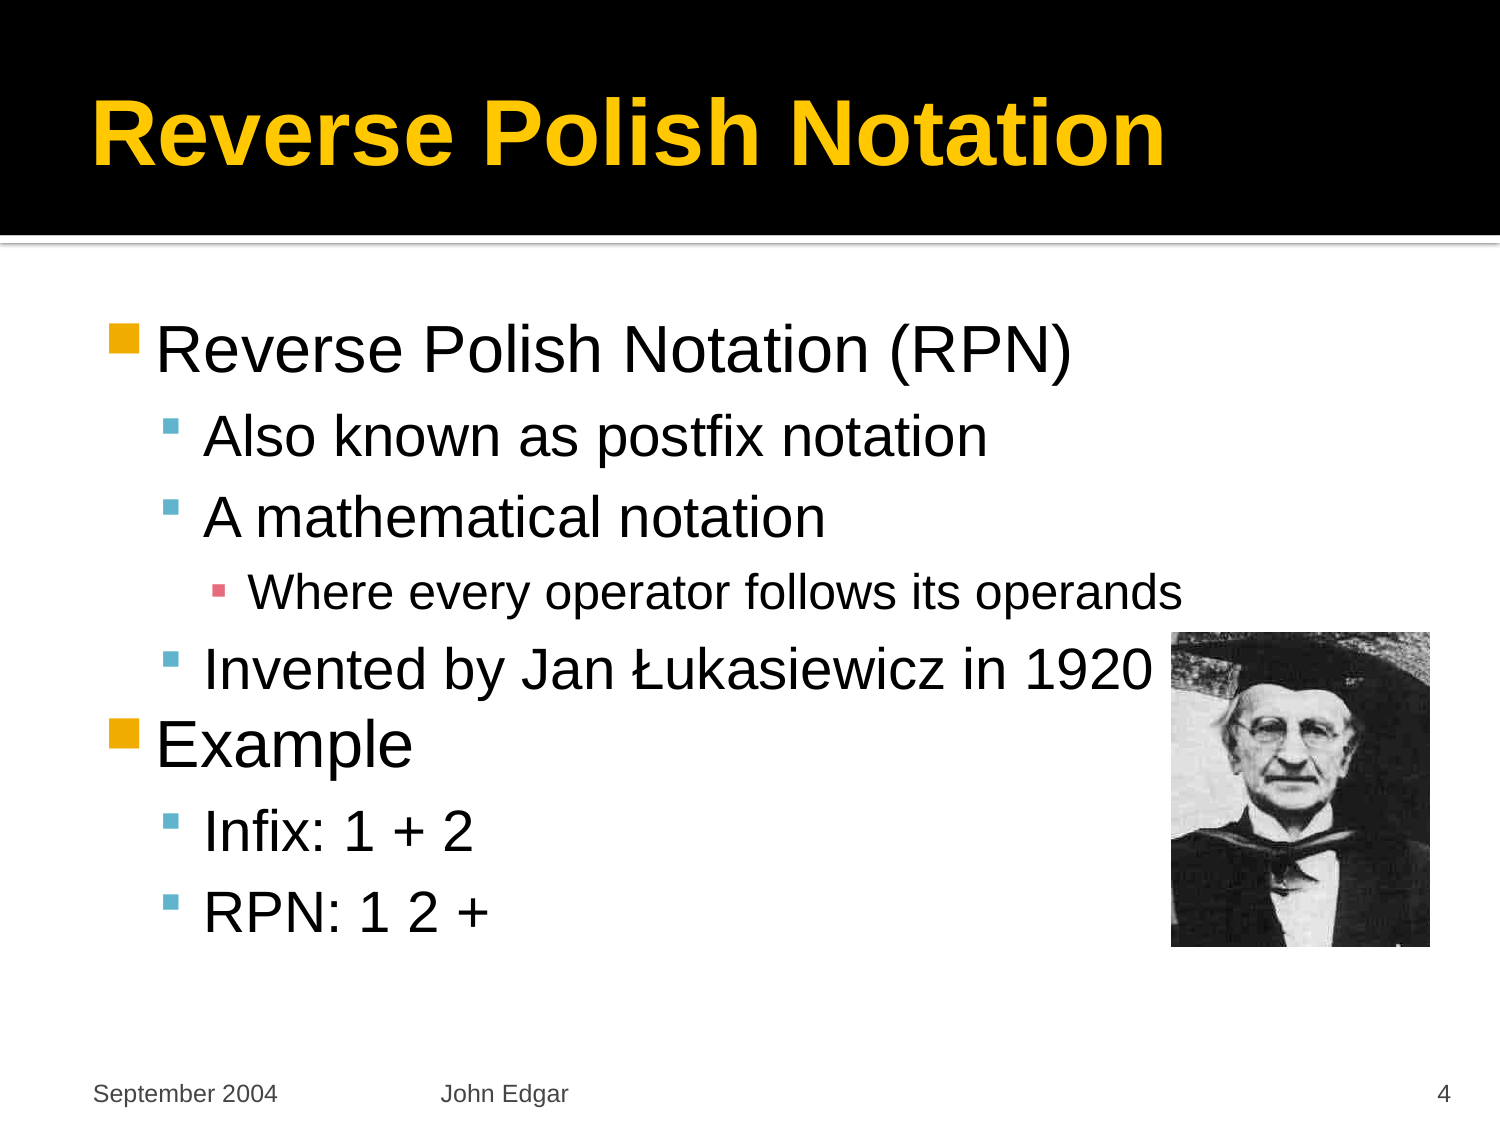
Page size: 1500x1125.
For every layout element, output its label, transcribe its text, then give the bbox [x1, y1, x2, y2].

picture [1171, 632, 1430, 947]
list Reverse Polish Notation (RPN) Also known as postfix notation A mathematical notation Where every operator follows its operands Invented by Jan Łukasiewicz in 1920 Example Infix: 1 + 2 RPN: 1 2 + [74, 290, 1426, 1051]
slide_number 4 [1345, 1062, 1467, 1108]
footer John Edgar [433, 1062, 1337, 1108]
title Reverse Polish Notation [75, 25, 1425, 231]
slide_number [75, 1062, 425, 1108]
